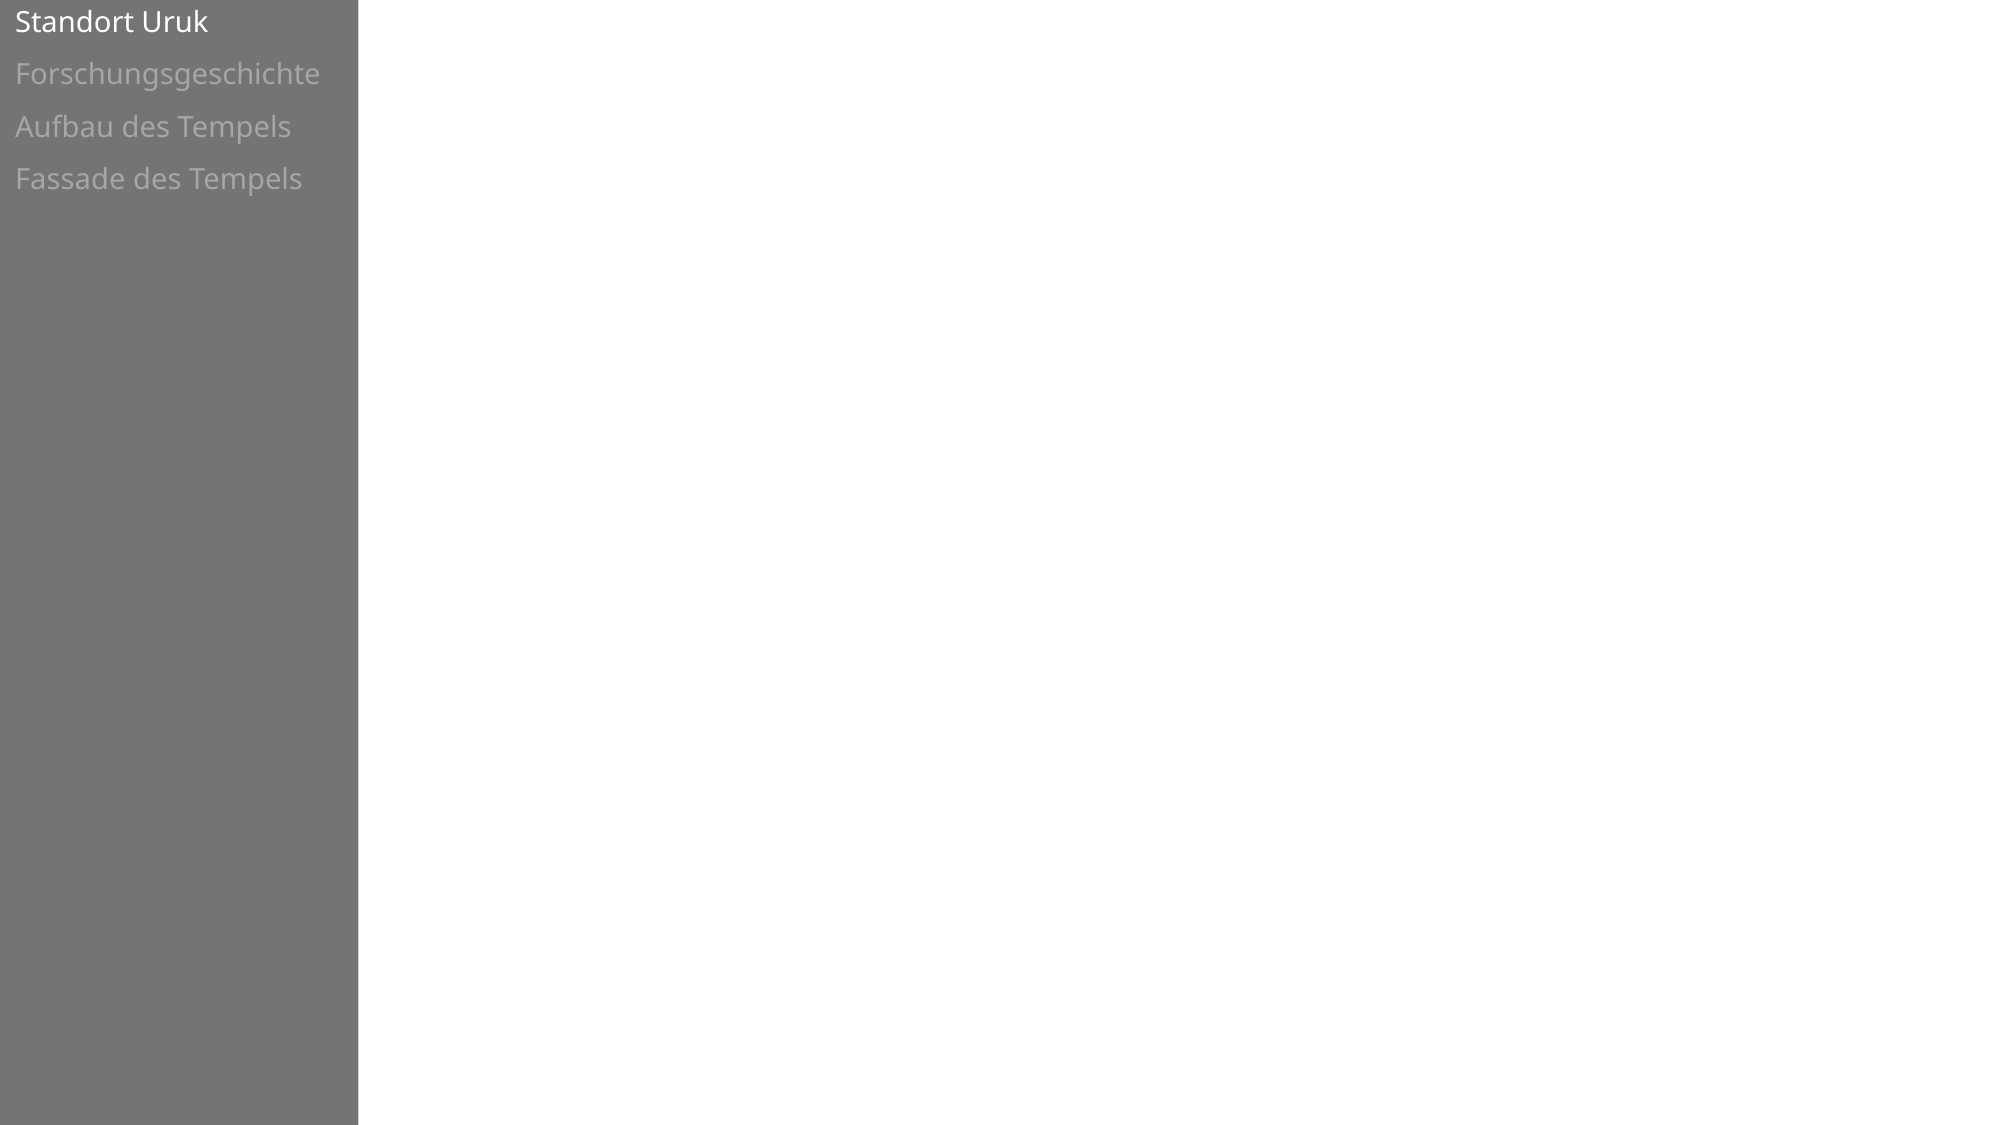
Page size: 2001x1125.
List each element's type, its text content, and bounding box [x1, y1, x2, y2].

text_box [0, 0, 360, 1125]
list Standort Uruk Forschungsgeschichte Aufbau des Tempels Fassade des Tempels [0, 0, 359, 280]
